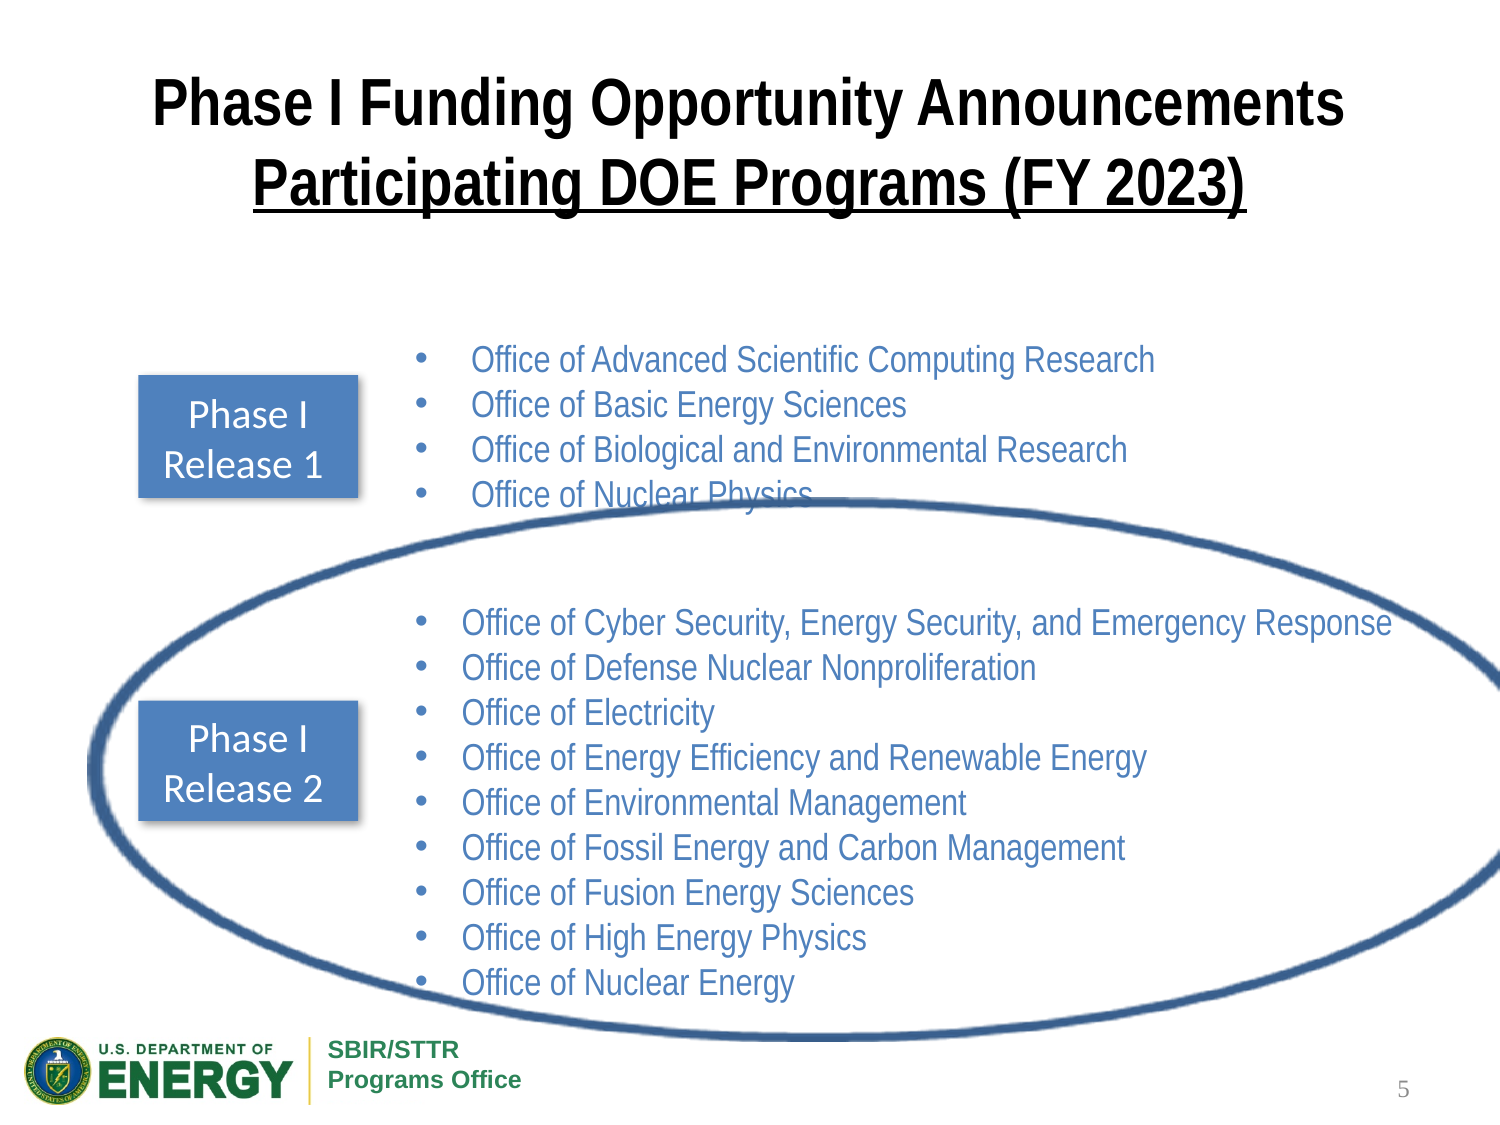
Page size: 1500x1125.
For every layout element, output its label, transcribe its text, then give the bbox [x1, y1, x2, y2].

text_box Office of Advanced Scientific Computing Research Office of Basic Energy Sciences Office of Biological and Environmental Research Office of Nuclear Physics [399, 328, 1425, 496]
text_box Phase I Release 1 [136, 373, 360, 496]
slide_number 5 [1074, 1051, 1425, 1103]
title Phase I Funding Opportunity Announcements Participating DOE Programs (FY 2023) [75, 45, 1425, 233]
picture [24, 497, 1500, 1105]
